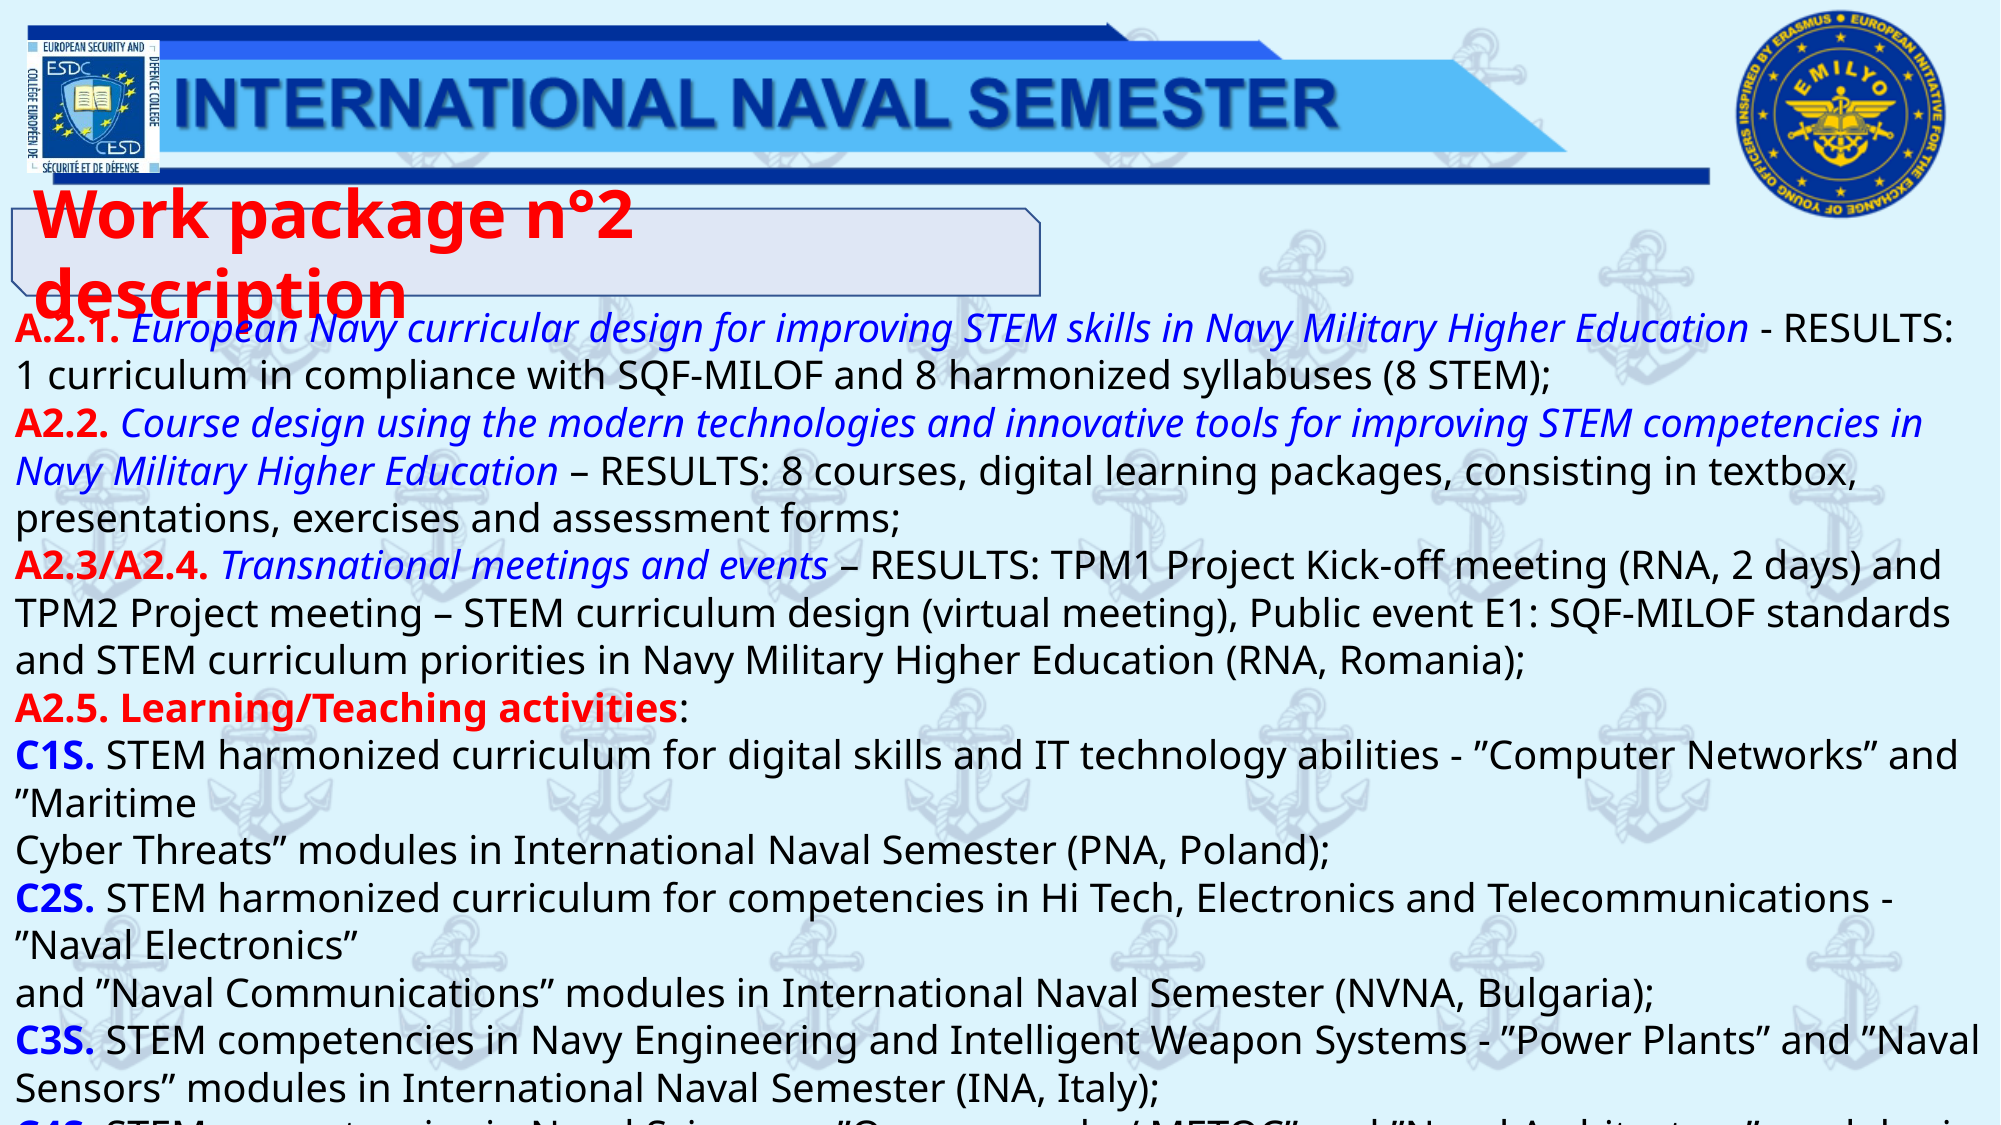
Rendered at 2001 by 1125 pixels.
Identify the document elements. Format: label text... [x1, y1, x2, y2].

text_box Work package n°2 description [10, 207, 1041, 295]
picture [0, 0, 2001, 1125]
text_box A.2.1. European Navy curricular design for improving STEM skills in Navy Military Higher Education - RESULTS: 1 curriculum in compliance with SQF-MILOF and 8 harmonized syllabuses (8 STEM); A2.2. Course design using the modern technologies and innovative tools for improving STEM competencies in Navy Military Higher Education – RESULTS: 8 courses, digital learning packages, consisting in textbox, presentations, exercises and assessment forms; A2.3/A2.4. Transnational meetings and events – RESULTS: TPM1 Project Kick-off meeting (RNA, 2 days) and TPM2 Project meeting – STEM curriculum design (virtual meeting), Public event E1: SQF-MILOF standards and STEM curriculum priorities in Navy Military Higher Education (RNA, Romania); A2.5. Learning/Teaching activities: C1S. STEM harmonized curriculum for digital skills and IT technology abilities - ”Computer Networks” and ”Maritime Cyber Threats” modules in International Naval Semester (PNA, Poland); C2S. STEM harmonized curriculum for competencies in Hi Tech, Electronics and Telecommunications - ”Naval Electronics” and ”Naval Communications” modules in International Naval Semester (NVNA, Bulgaria); C3S. STEM competencies in Navy Engineering and Intelligent Weapon Systems - ”Power Plants” and ”Naval Sensors” modules in International Naval Semester (INA, Italy); C4S. STEM competencies in Naval Sciences - ”Oceanography/ METOC” and ”Naval Architecture” modules in International Naval Semester (RNA, Romania). [0, 295, 2000, 1125]
